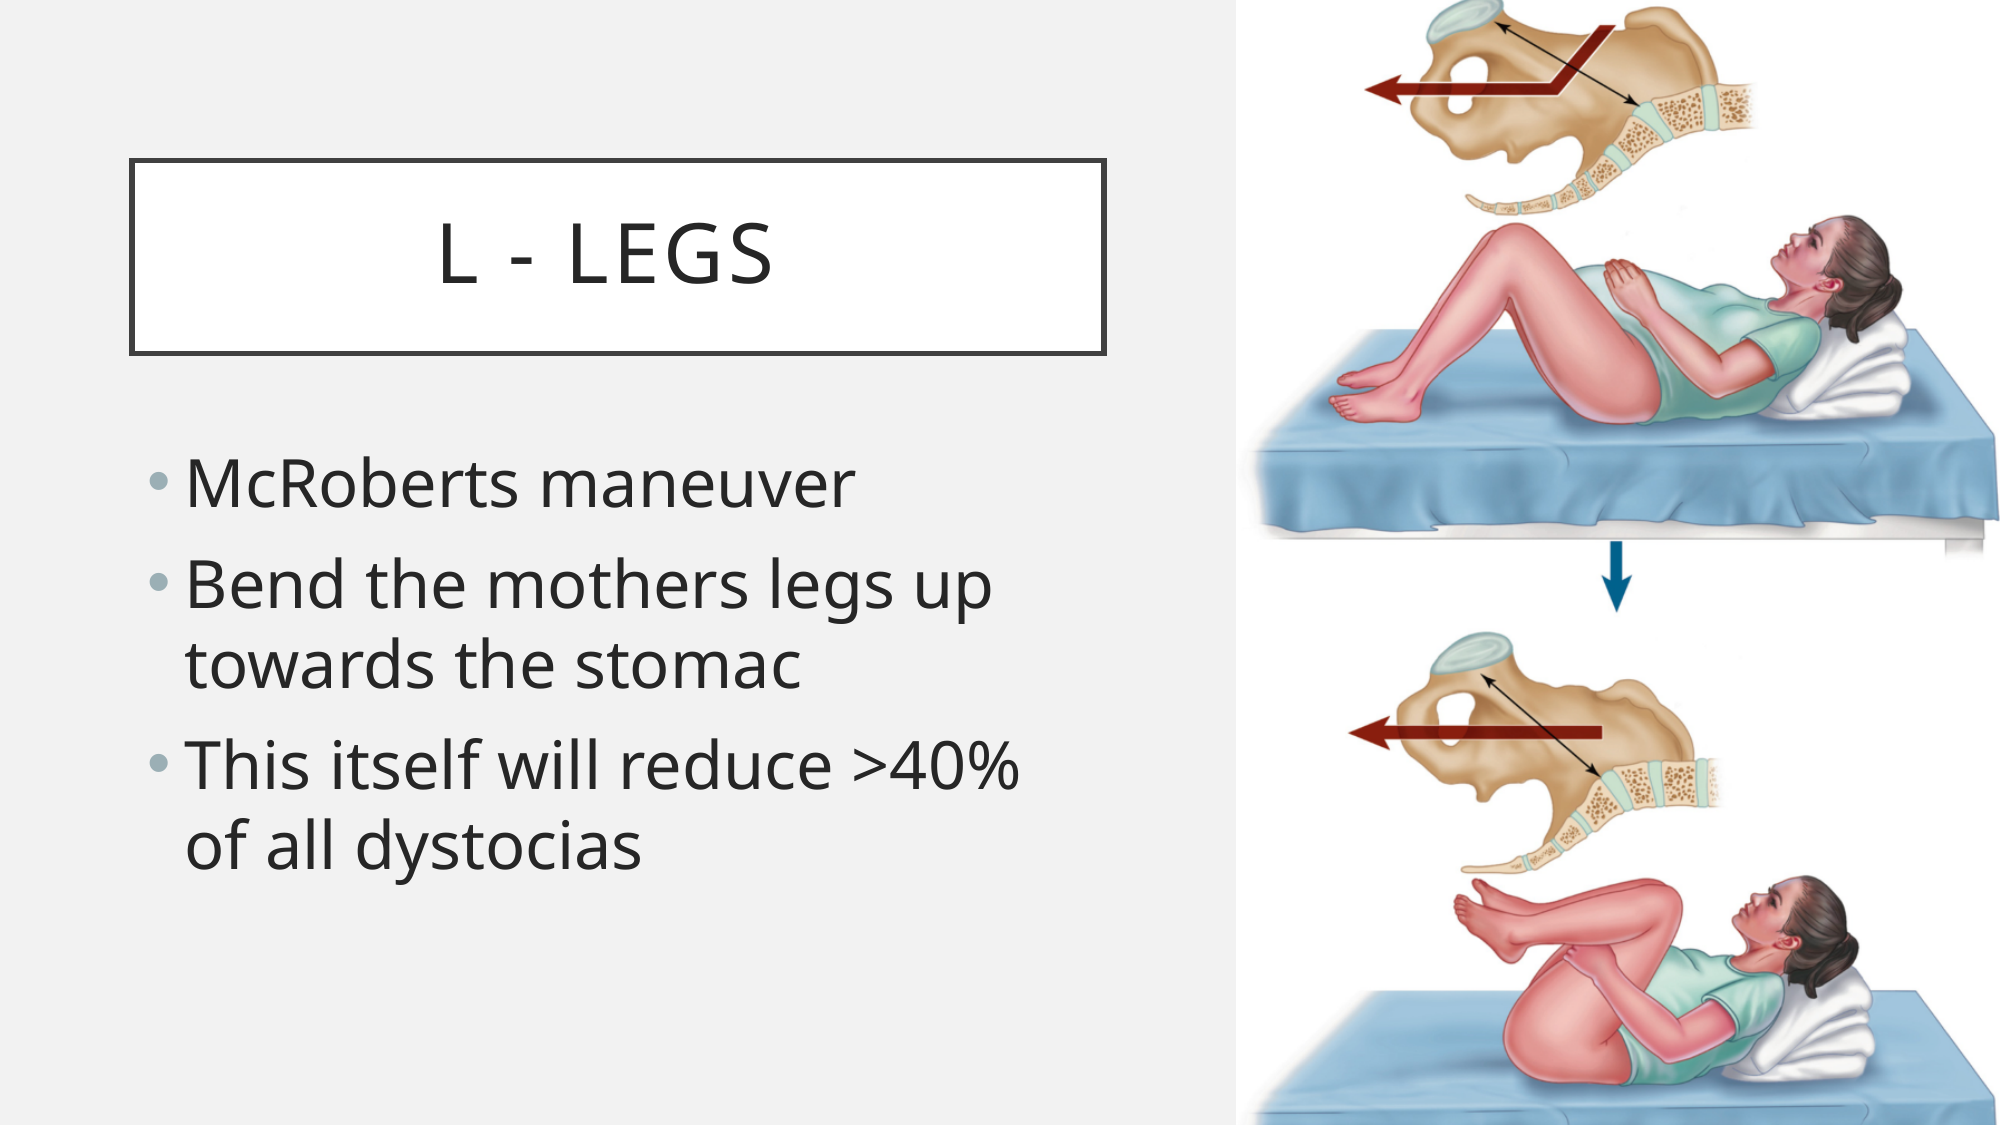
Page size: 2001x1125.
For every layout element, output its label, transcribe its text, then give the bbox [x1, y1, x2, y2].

title L - Legs [129, 158, 1107, 356]
picture [1235, 0, 2000, 1125]
list McRoberts maneuver Bend the mothers legs up towards the stomac This itself will reduce >40% of all dystocias [131, 433, 1104, 968]
